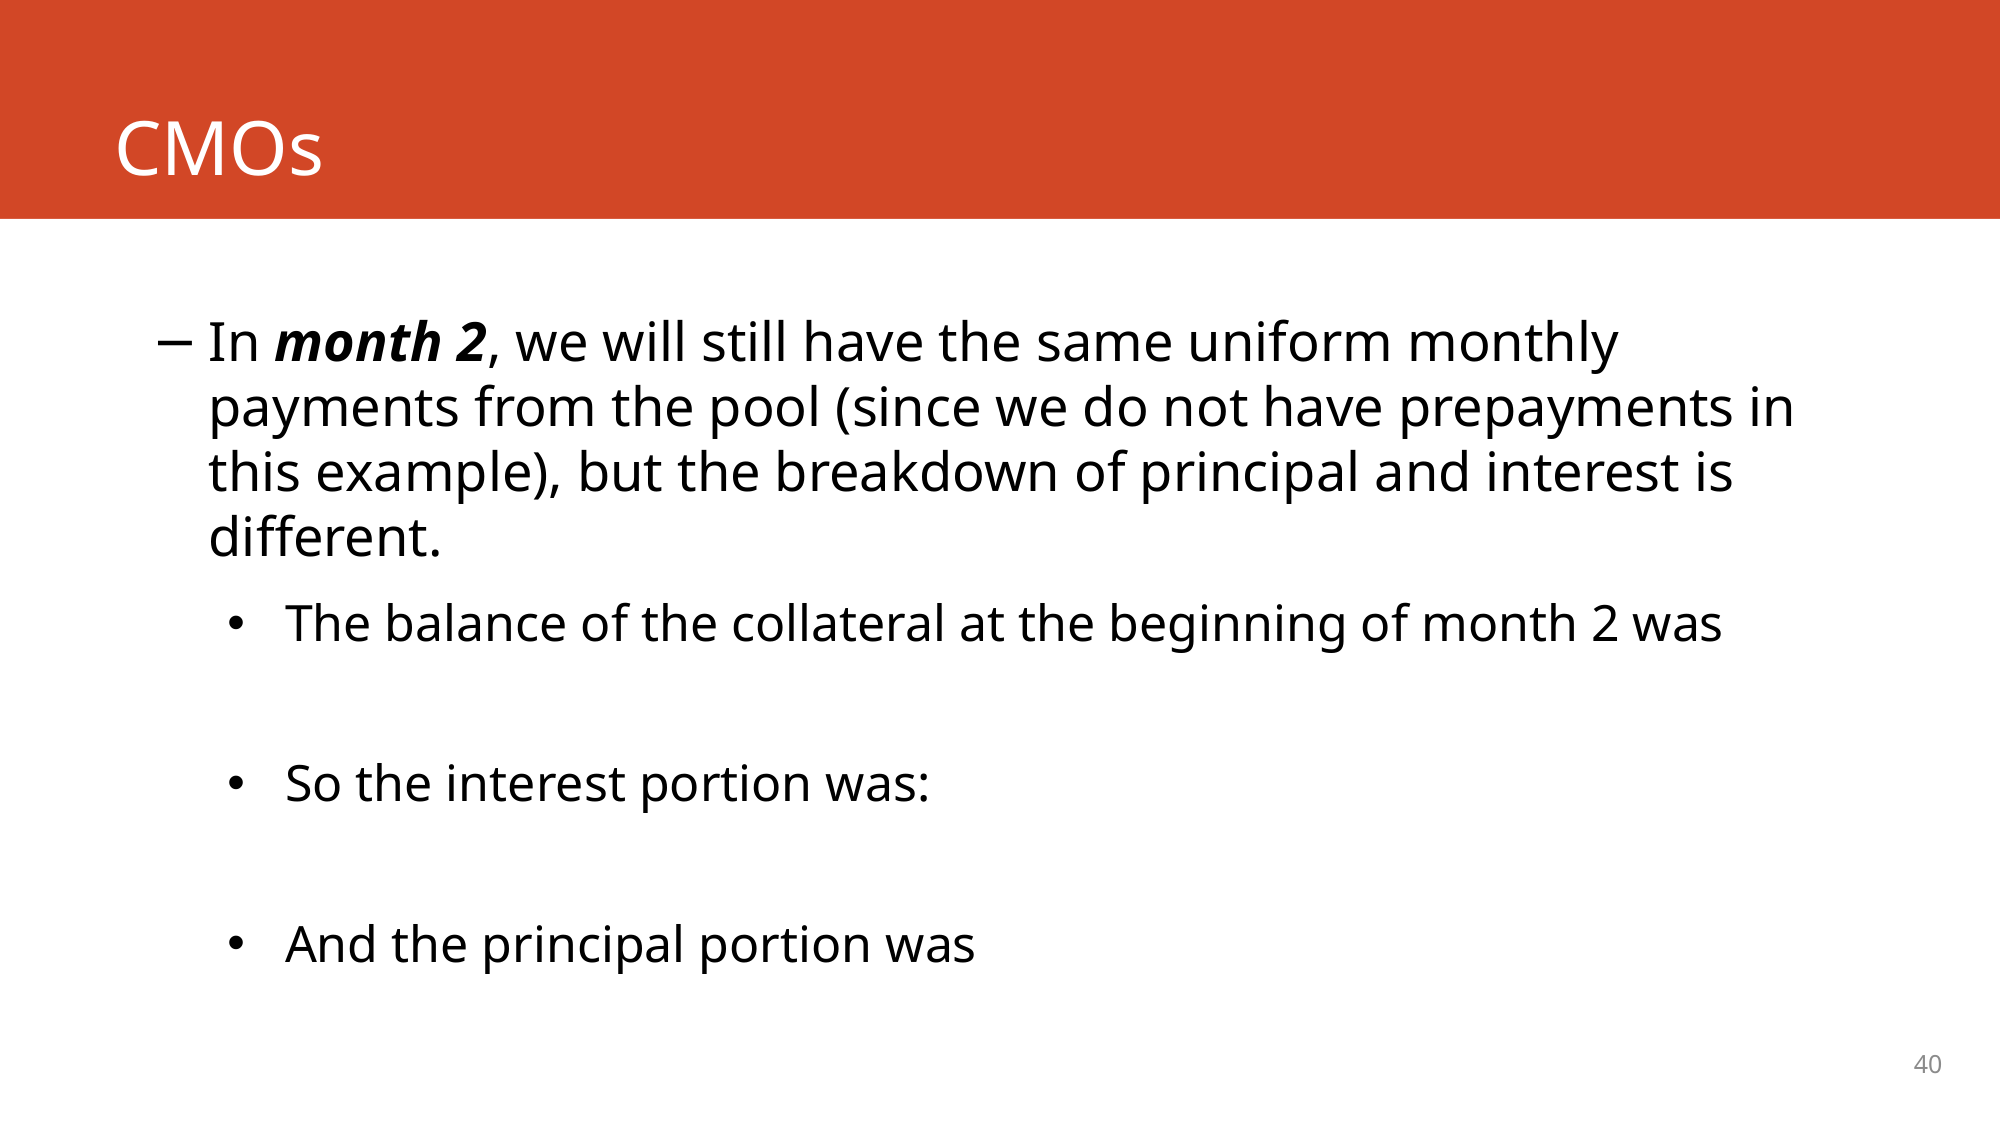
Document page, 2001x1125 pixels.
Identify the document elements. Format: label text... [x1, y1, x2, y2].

slide_number 40 [1419, 1035, 1958, 1096]
title CMOs [99, 0, 1863, 199]
